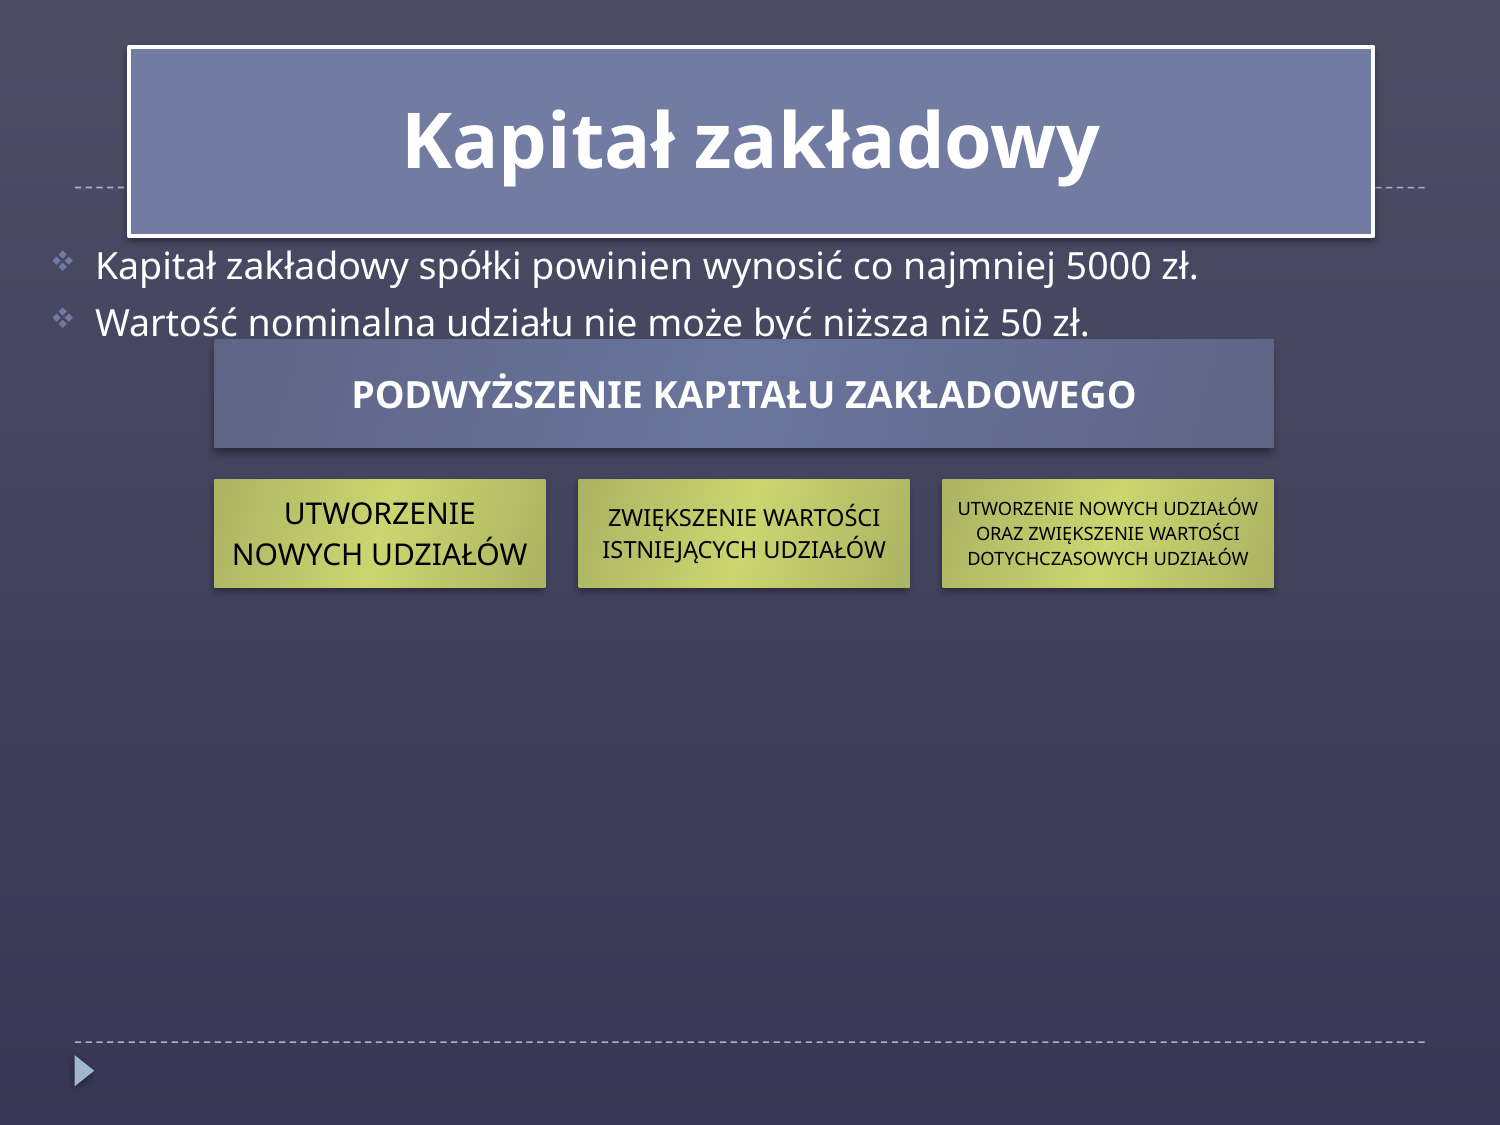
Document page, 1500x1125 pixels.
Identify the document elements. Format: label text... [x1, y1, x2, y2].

list Kapitał zakładowy spółki powinien wynosić co najmniej 5000 zł. Wartość nominalna udziału nie może być niższa niż 50 zł. [35, 234, 1465, 1067]
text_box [81, 339, 1407, 1007]
text_box Kapitał zakładowy [127, 45, 1375, 238]
